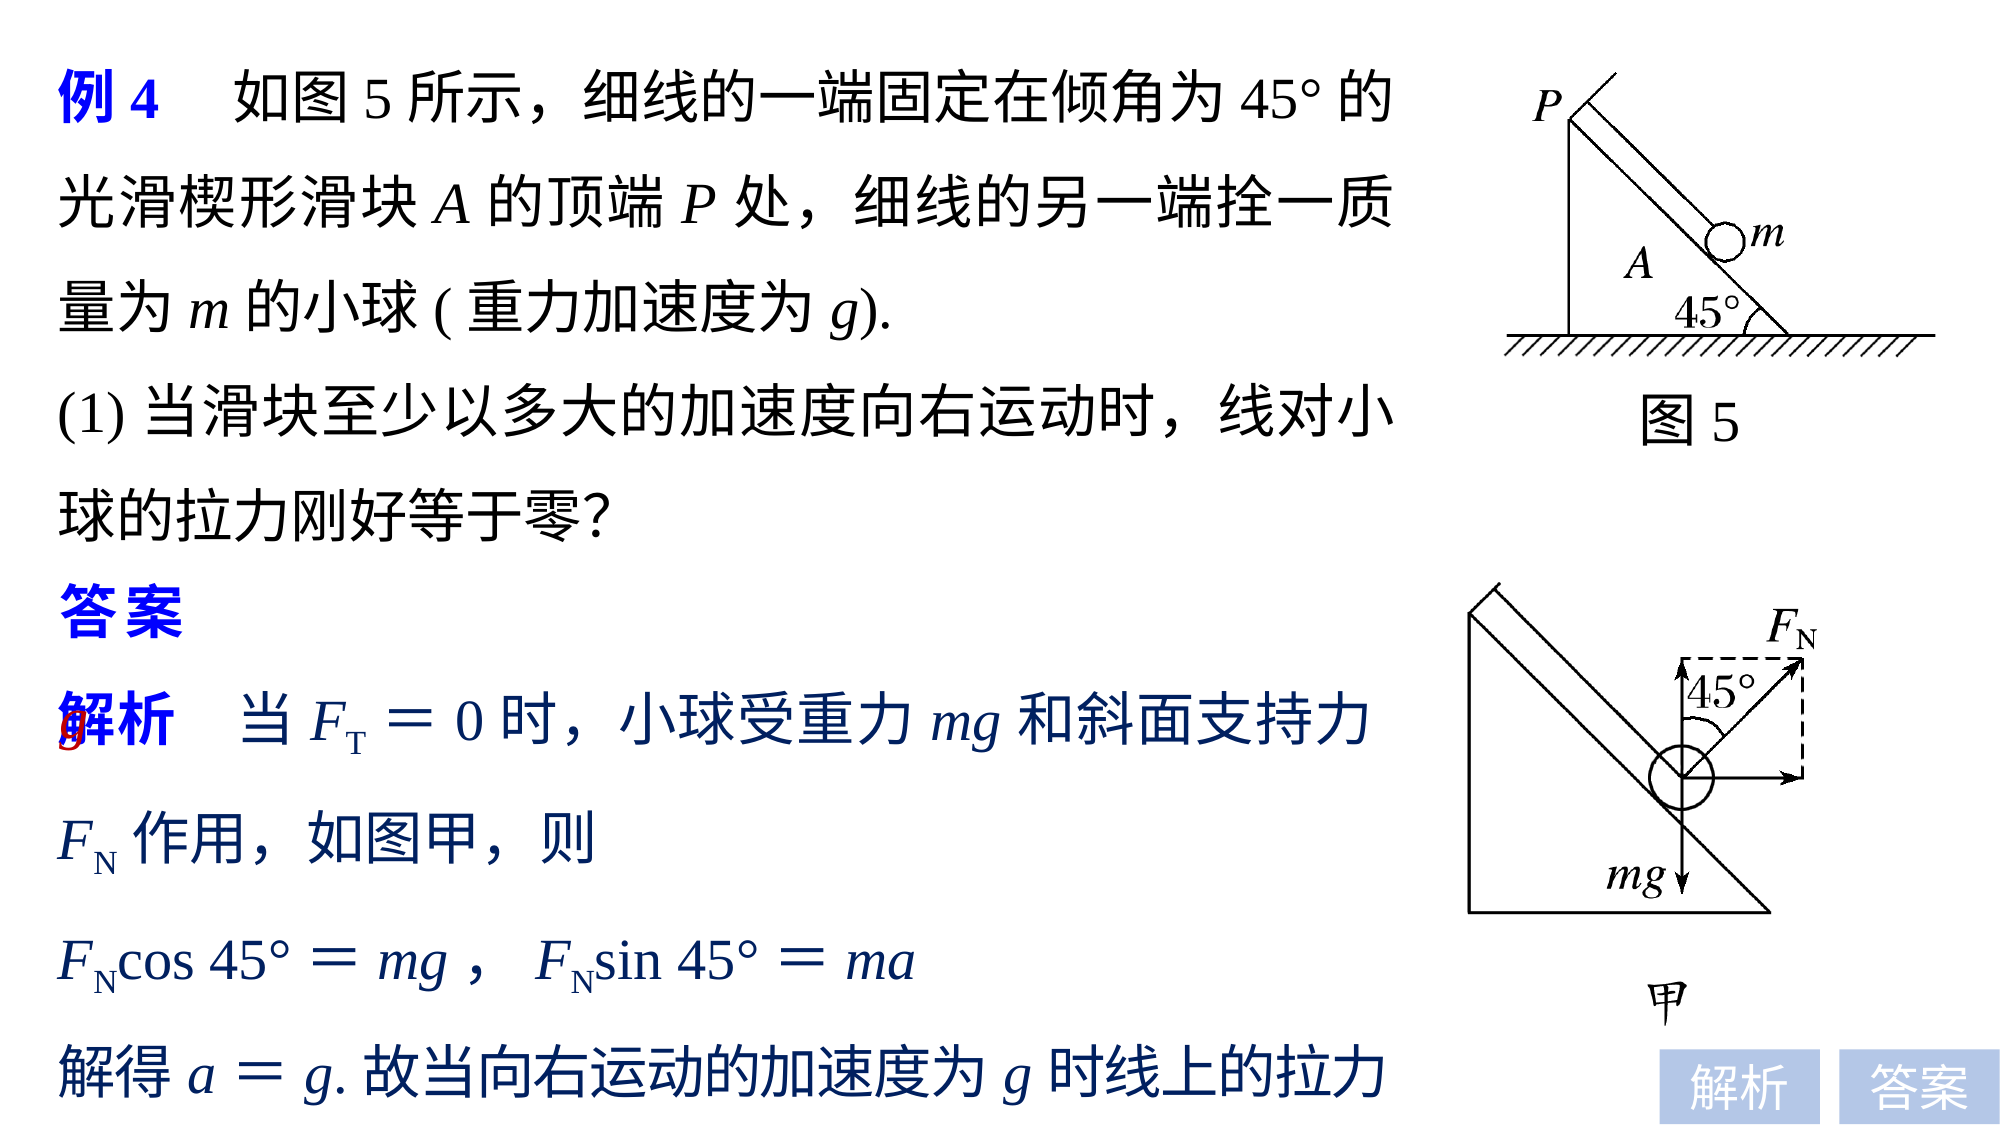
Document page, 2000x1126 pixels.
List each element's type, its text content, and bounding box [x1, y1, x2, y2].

text_box 例4 如图5所示，细线的一端固定在倾角为45°的光滑楔形滑块A的顶端P处，细线的另一端拴一质量为m的小球(重力加速度为g). (1)当滑块至少以多大的加速度向右运动时，线对小球的拉力刚好等于零？ [43, 17, 1410, 557]
text_box 图5 [1623, 375, 1755, 461]
text_box 答案 g [44, 532, 279, 653]
text_box 解析 [1659, 1049, 1820, 1125]
text_box 答案 [1839, 1049, 2000, 1125]
text_box 解析 当FT＝0时，小球受重力mg和斜面支持力FN作用，如图甲，则 FNcos 45°＝mg，FNsin 45°＝ma 解得a＝g.故当向右运动的加速度为g时线上的拉力为0. [42, 634, 1402, 1126]
picture [1435, 61, 1944, 368]
picture [1450, 571, 1835, 1034]
